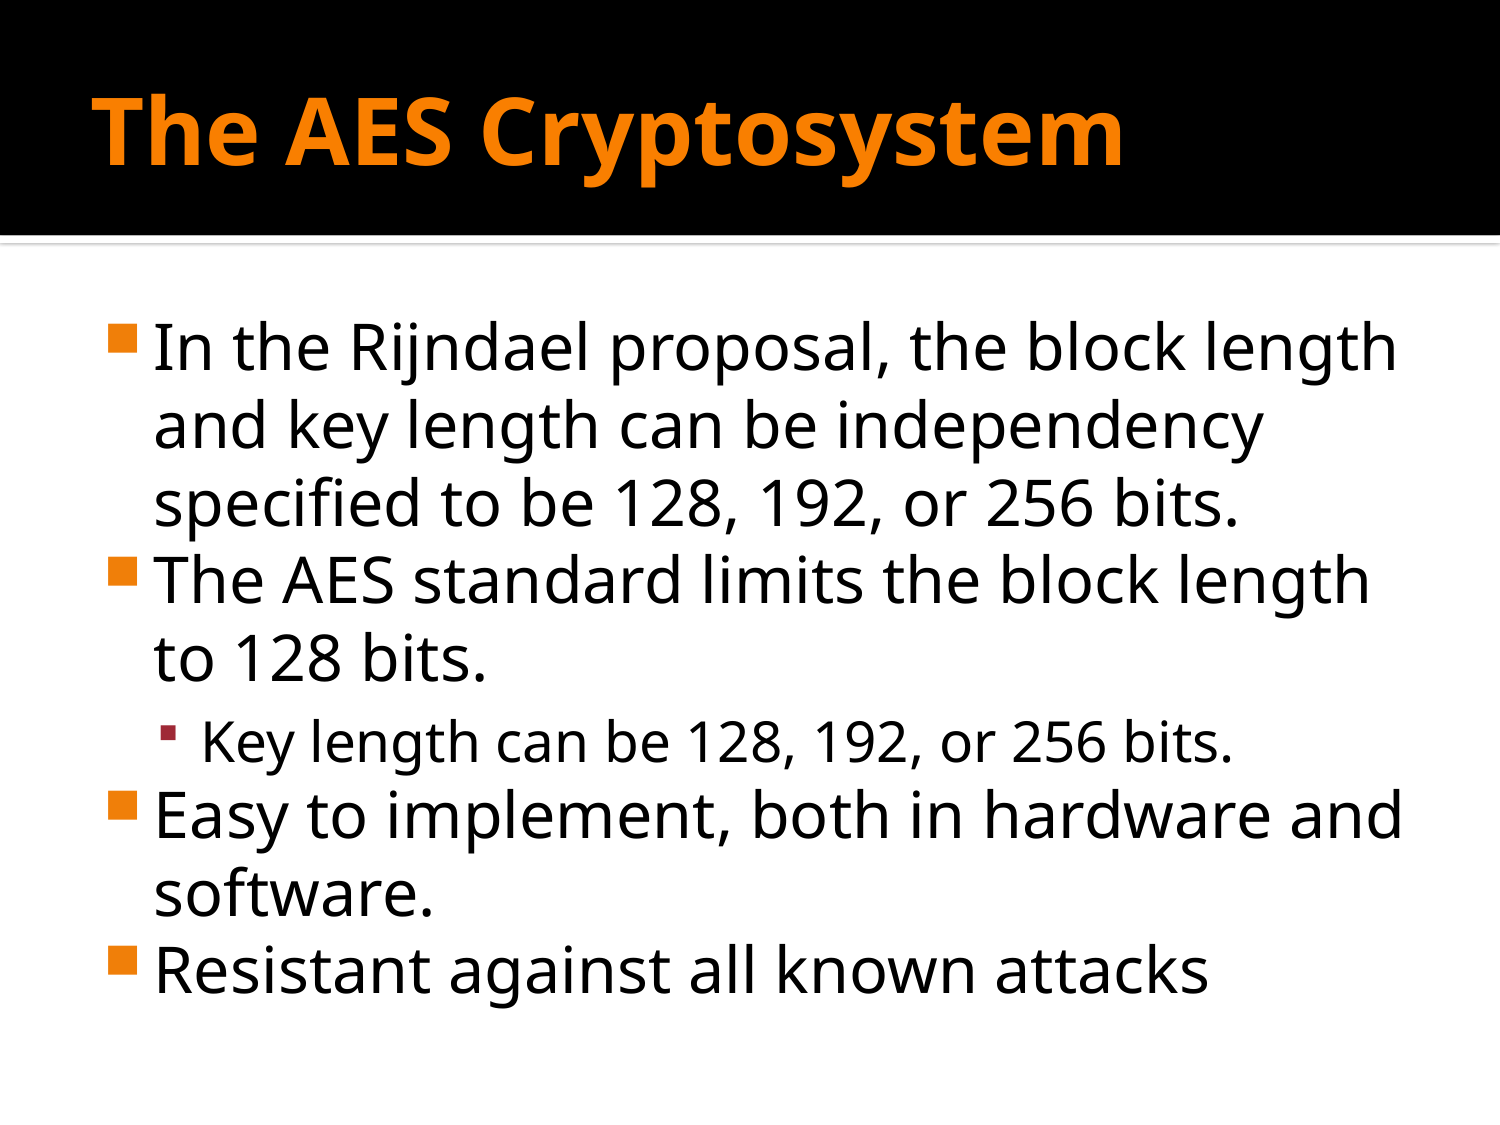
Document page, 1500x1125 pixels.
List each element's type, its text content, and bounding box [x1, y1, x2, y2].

title The AES Cryptosystem [75, 25, 1425, 231]
list In the Rijndael proposal, the block length and key length can be independency specified to be 128, 192, or 256 bits. The AES standard limits the block length to 128 bits. Key length can be 128, 192, or 256 bits. Easy to implement, both in hardware and software. Resistant against all known attacks [75, 291, 1425, 1050]
